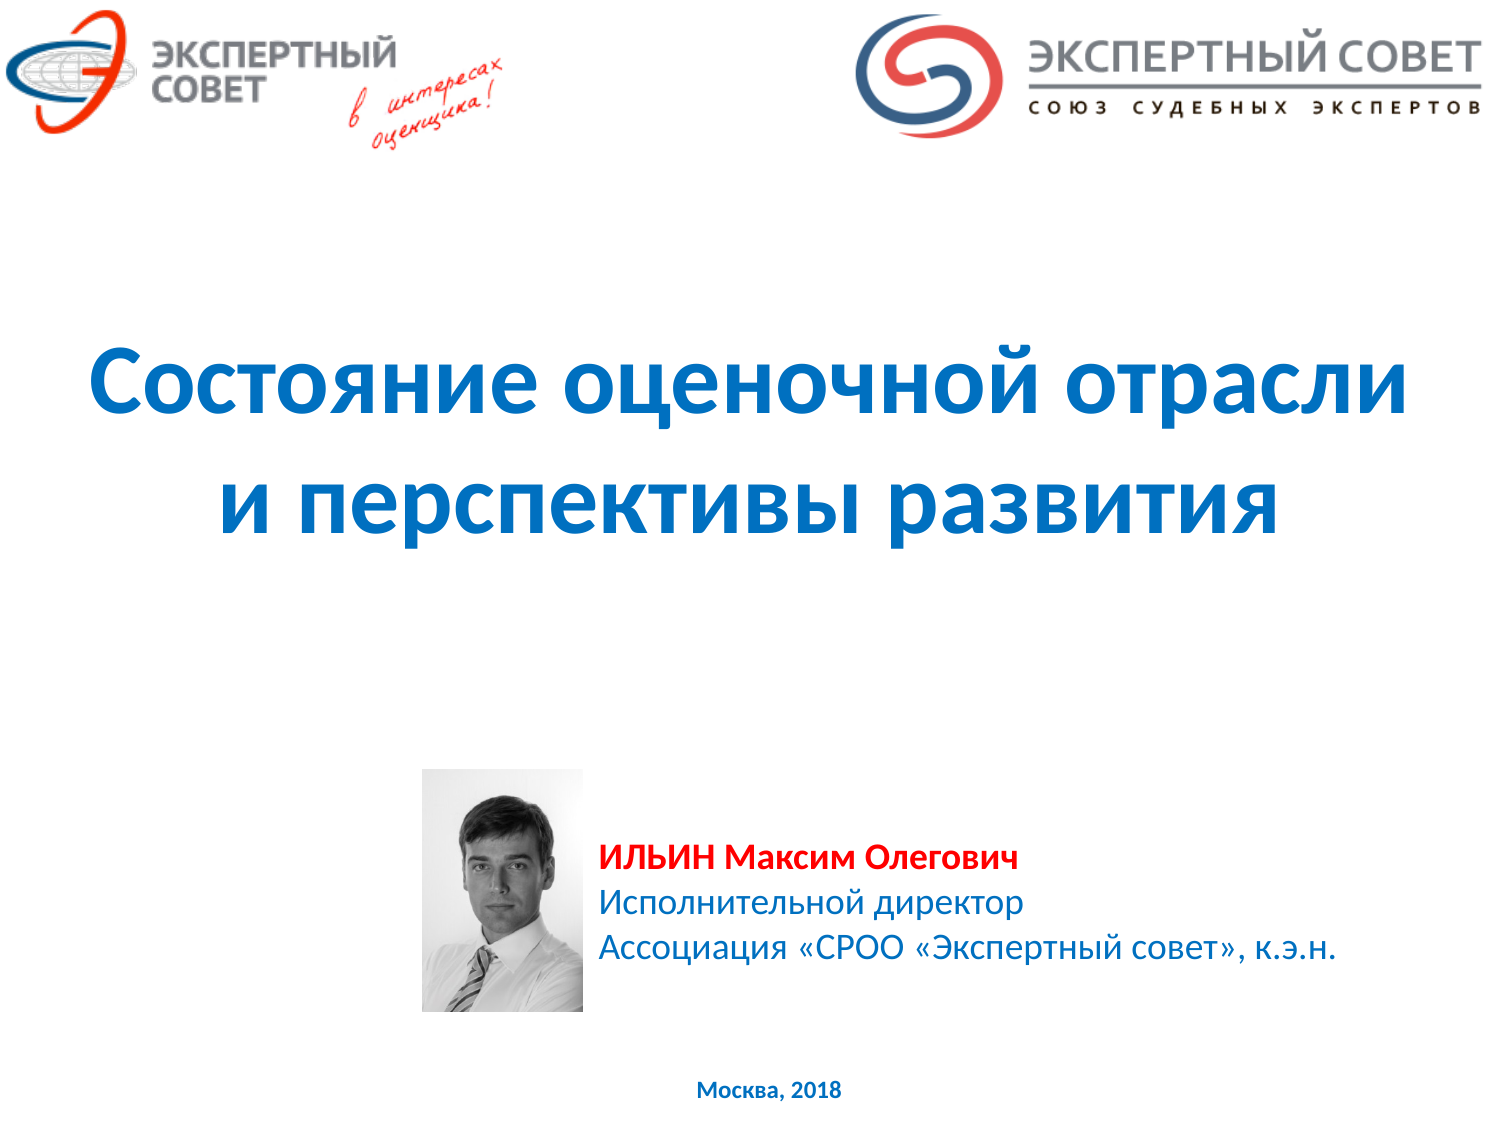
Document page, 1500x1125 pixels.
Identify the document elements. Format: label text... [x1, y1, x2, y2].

text_box ИЛЬИН Максим Олегович Исполнительной директор Ассоциация «СРОО «Экспертный совет», к.э.н. [588, 825, 1376, 975]
subtitle Москва, 2018 [241, 1065, 1297, 1125]
picture [422, 769, 583, 1012]
title Состояние оценочной отрасли и перспективы развития [0, 316, 1500, 670]
picture [3, 6, 509, 156]
picture [848, 0, 1495, 148]
